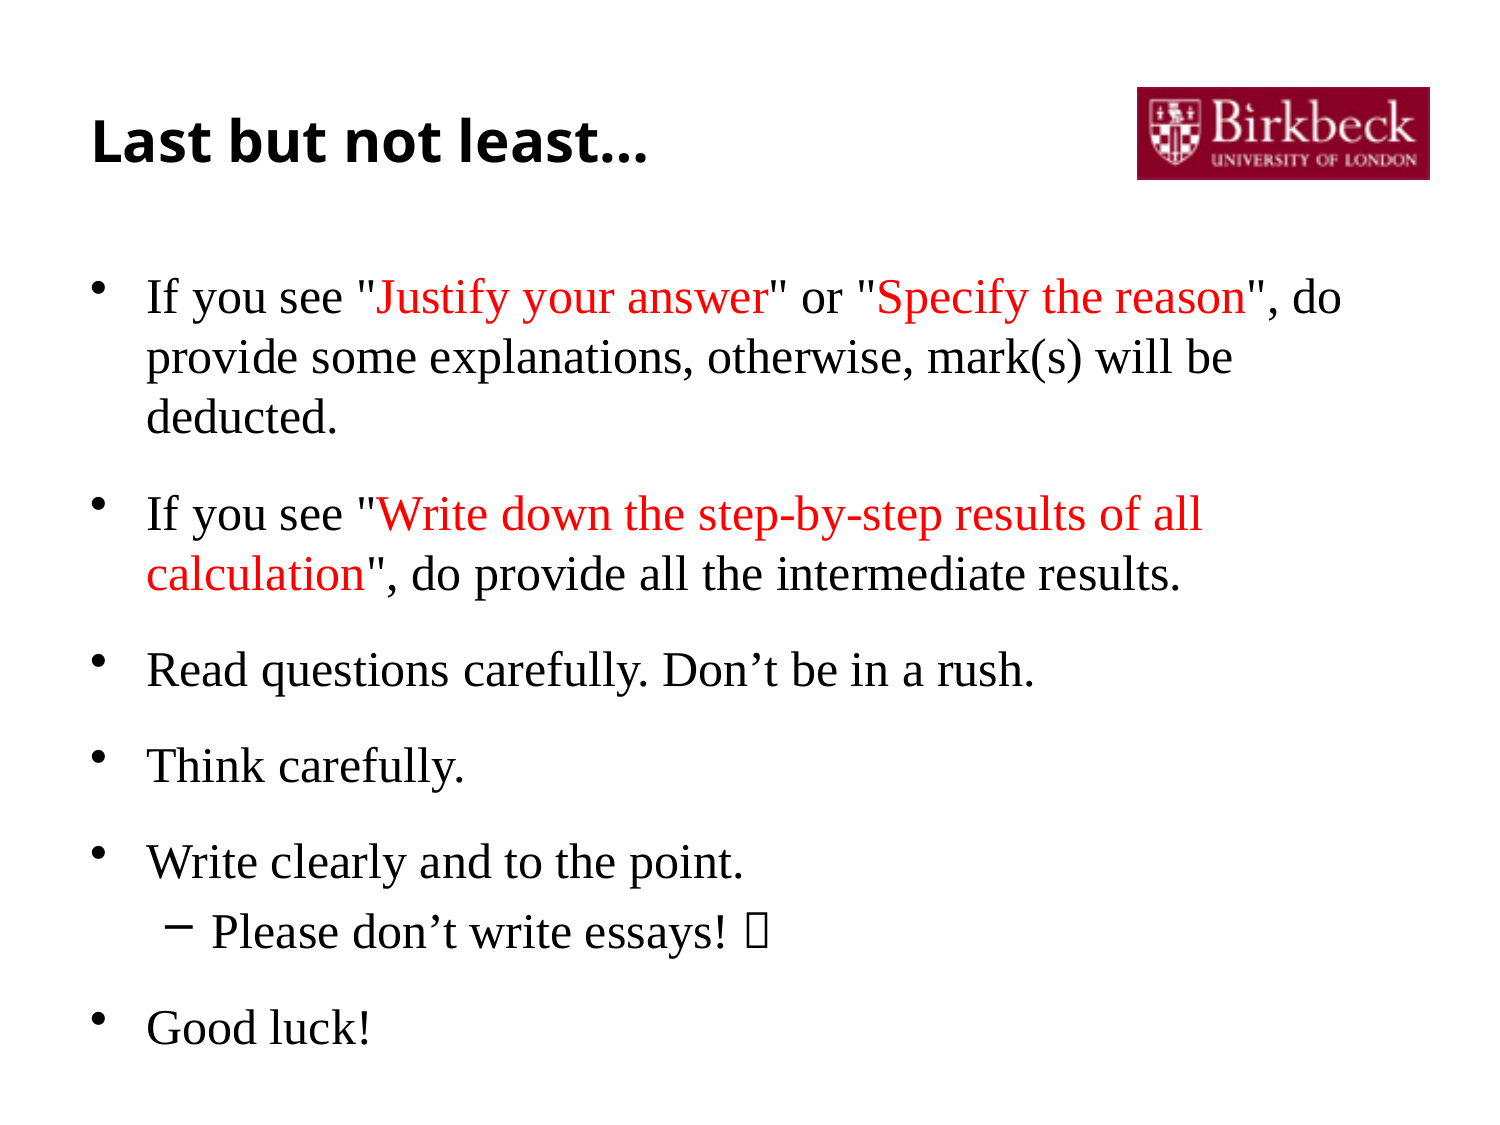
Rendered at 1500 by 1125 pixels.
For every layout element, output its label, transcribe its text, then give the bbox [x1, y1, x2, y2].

picture [1137, 87, 1430, 180]
list If you see "Justify your answer" or "Specify the reason", do provide some explanations, otherwise, mark(s) will be deducted. If you see "Write down the step-by-step results of all calculation", do provide all the intermediate results. Read questions carefully. Don’t be in a rush. Think carefully. Write clearly and to the point. Please don’t write essays!  Good luck! [75, 256, 1450, 1082]
title Last but not least… [75, 45, 1125, 233]
